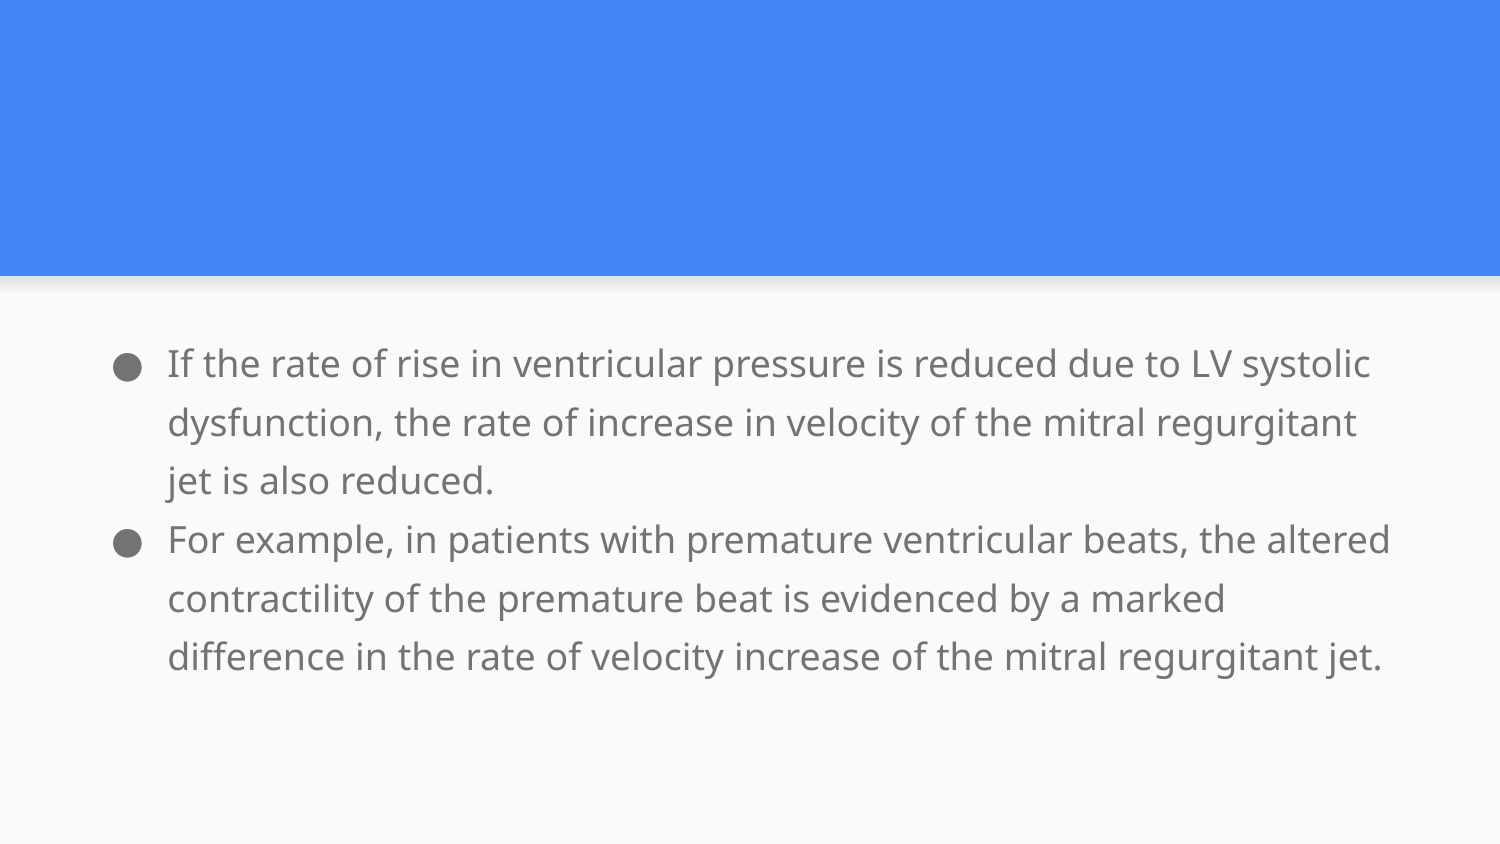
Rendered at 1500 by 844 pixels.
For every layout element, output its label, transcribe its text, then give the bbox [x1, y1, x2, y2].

list If the rate of rise in ventricular pressure is reduced due to LV systolic dysfunction, the rate of increase in velocity of the mitral regurgitant jet is also reduced. For example, in patients with premature ventricular beats, the altered contractility of the premature beat is evidenced by a marked difference in the rate of velocity increase of the mitral regurgitant jet. [77, 314, 1427, 760]
